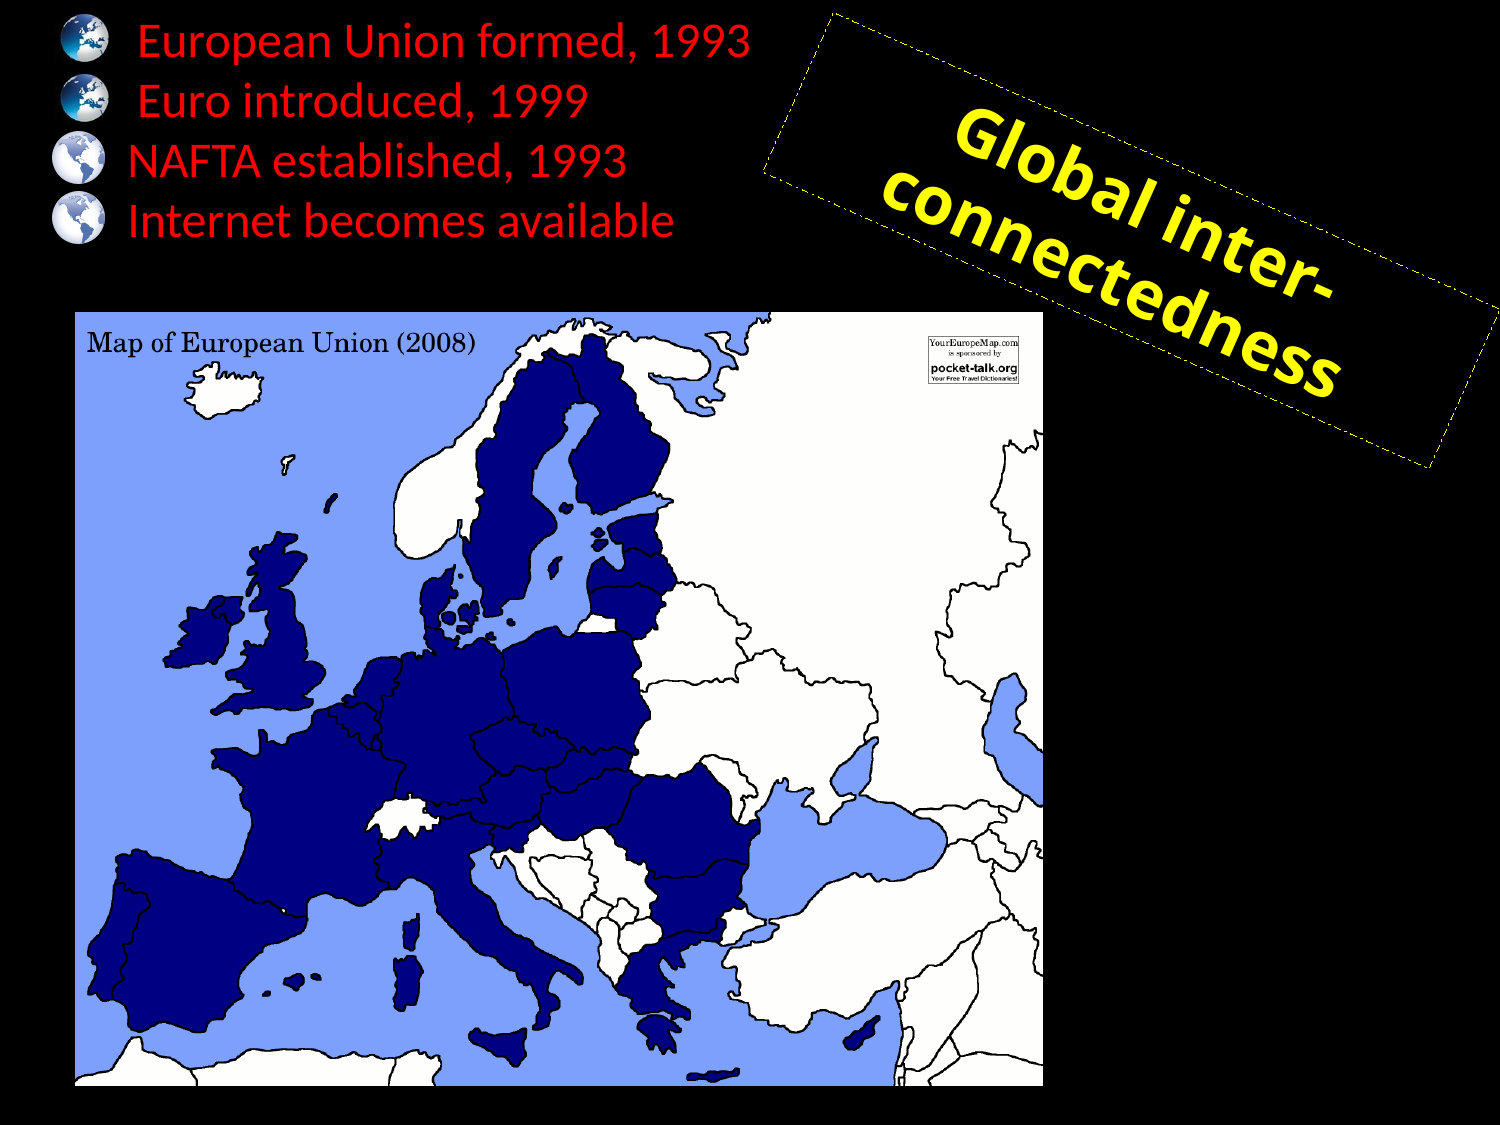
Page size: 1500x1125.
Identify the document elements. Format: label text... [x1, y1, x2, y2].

text_box Global inter-connectedness [762, 12, 1500, 469]
picture [74, 312, 1043, 1087]
picture [52, 11, 115, 64]
picture [52, 71, 115, 124]
picture [52, 191, 105, 244]
text_box European Union formed, 1993 Euro introduced, 1999 NAFTA established, 1993 Internet becomes available [37, 0, 1500, 255]
picture [52, 131, 105, 184]
